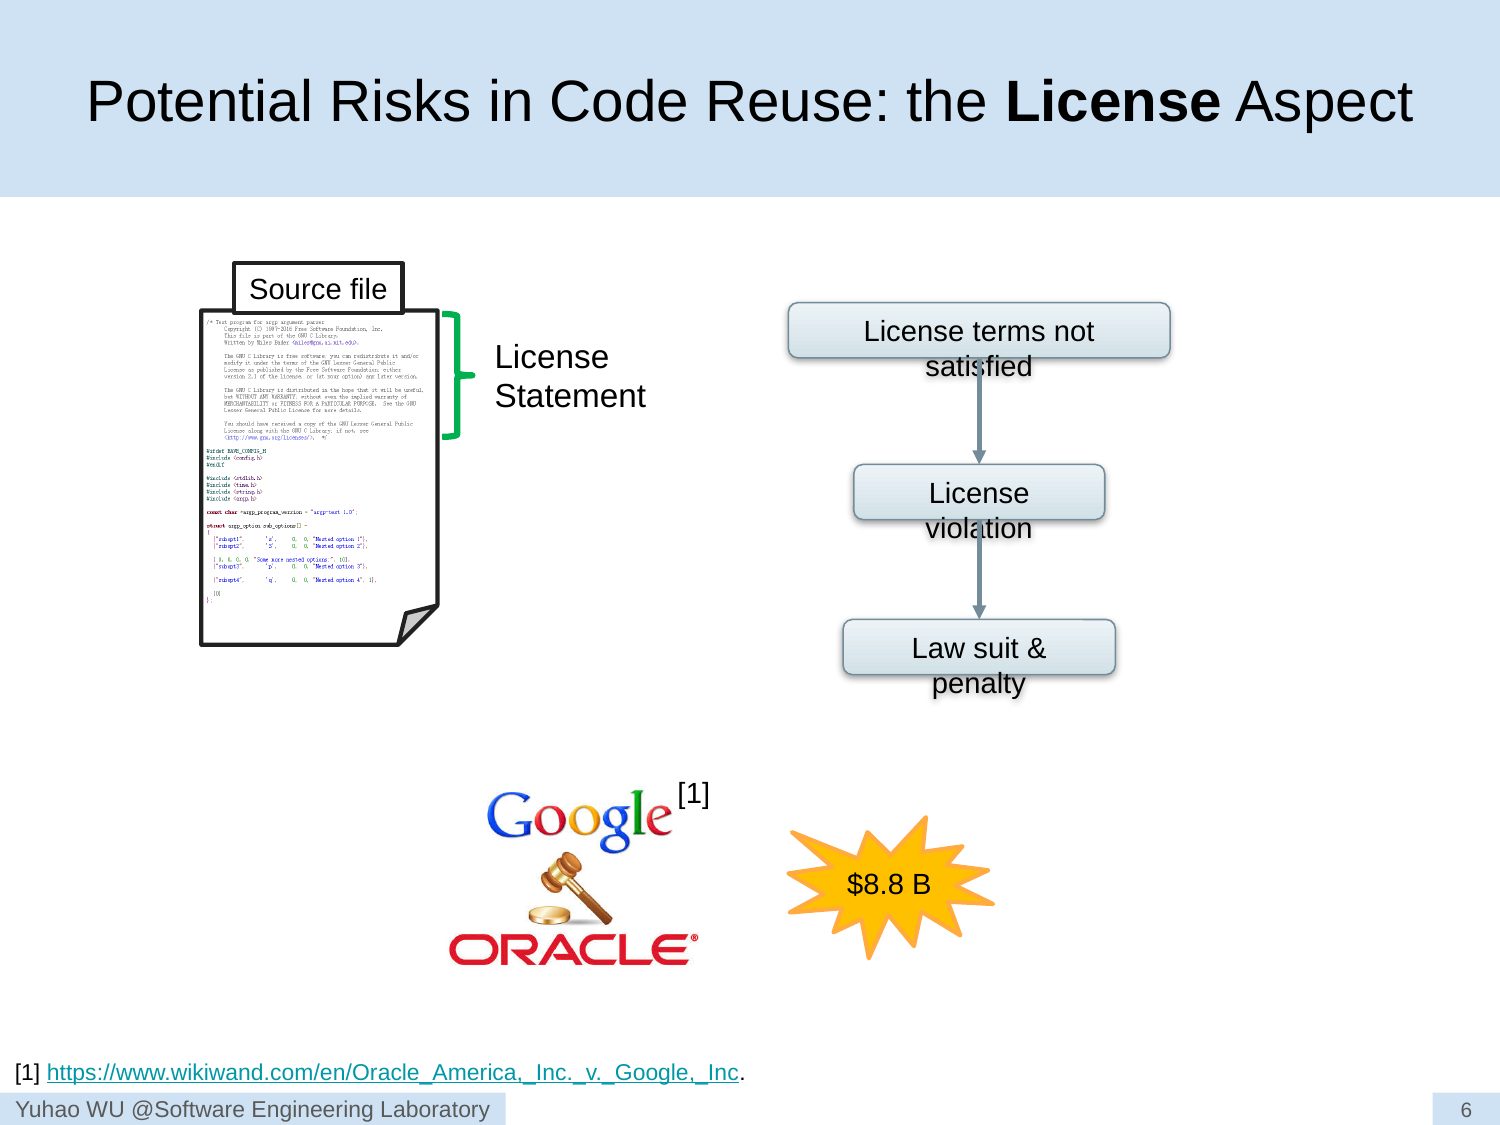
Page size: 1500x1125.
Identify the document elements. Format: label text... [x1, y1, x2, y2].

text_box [366, 758, 775, 1003]
text_box License violation [852, 463, 1106, 521]
title Potential Risks in Code Reuse: the License Aspect [0, 0, 1500, 197]
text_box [441, 313, 663, 438]
text_box $8.8 B [786, 815, 996, 961]
text_box Law suit & penalty [842, 618, 1117, 676]
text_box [200, 263, 438, 645]
text_box License terms not satisfied [787, 301, 1171, 359]
text_box [1] https://www.wikiwand.com/en/Oracle_America,_Inc._v._Google,_Inc. [0, 1050, 1500, 1093]
slide_number 6 [1432, 1093, 1500, 1125]
